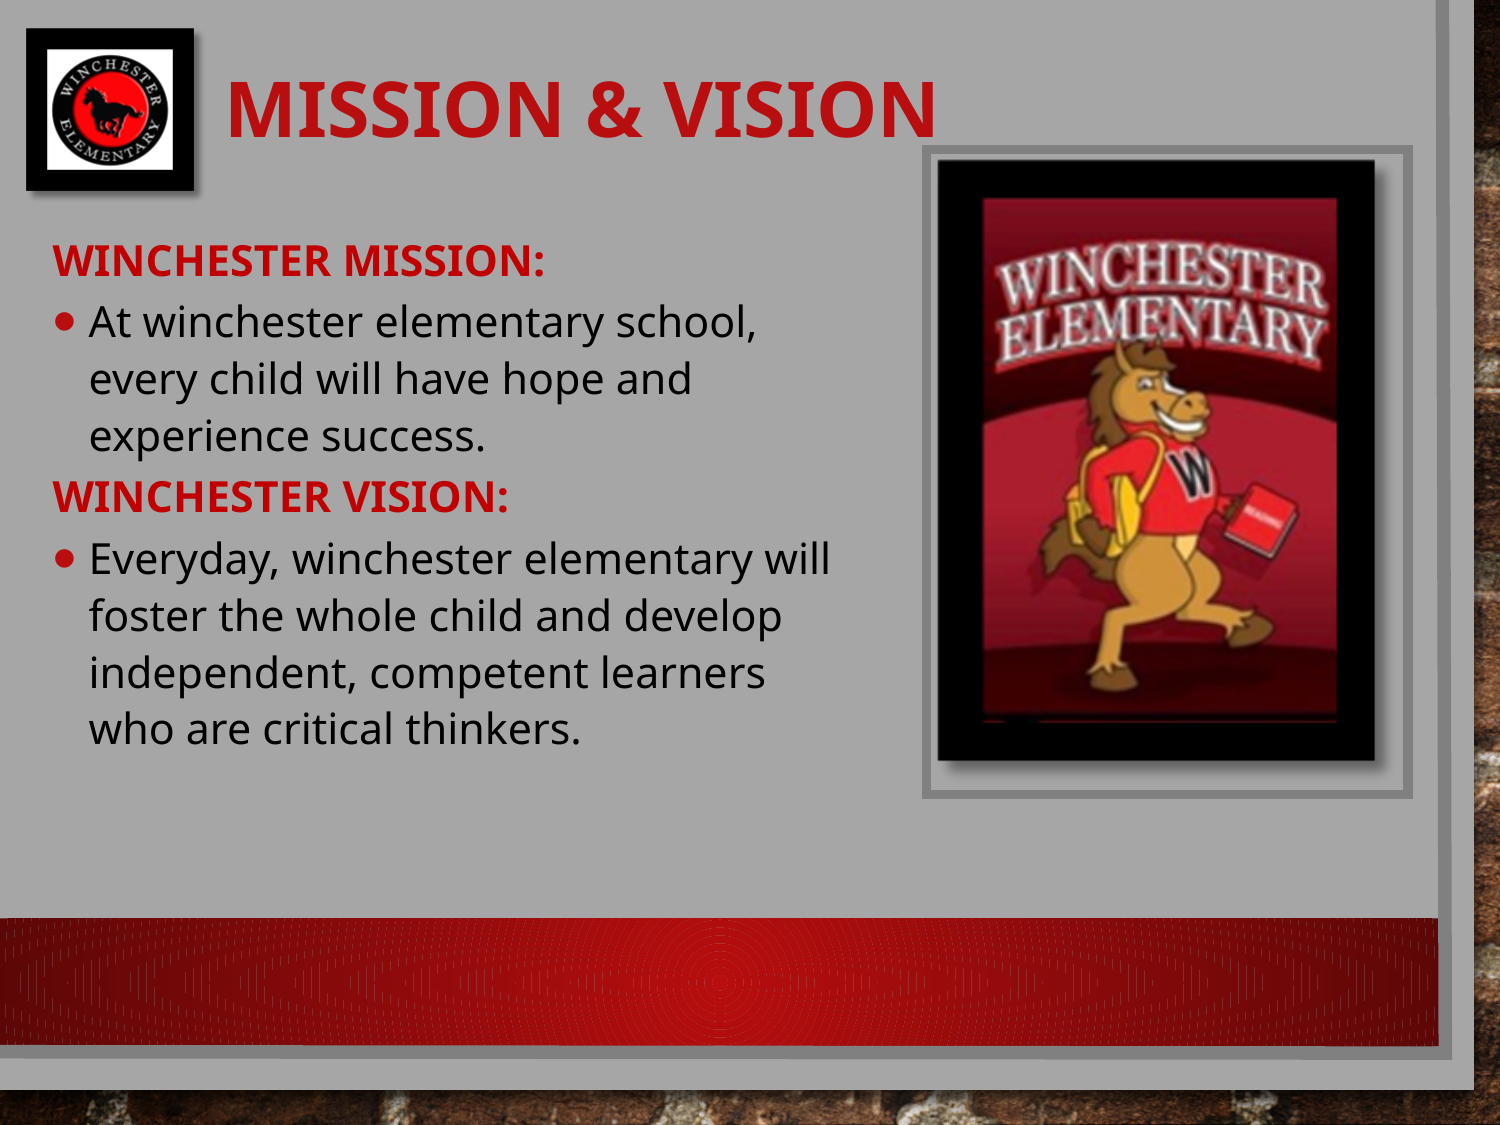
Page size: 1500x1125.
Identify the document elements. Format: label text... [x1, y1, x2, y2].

picture [0, 0, 1500, 1125]
title Mission & VISION [209, 17, 997, 207]
list WINCHESTER MISSION: At winchester elementary school, every child will have hope and experience success. WINCHESTER VISION: Everyday, winchester elementary will foster the whole child and develop independent, competent learners who are critical thinkers. [37, 206, 875, 806]
picture [930, 153, 1404, 791]
picture [22, 23, 210, 207]
